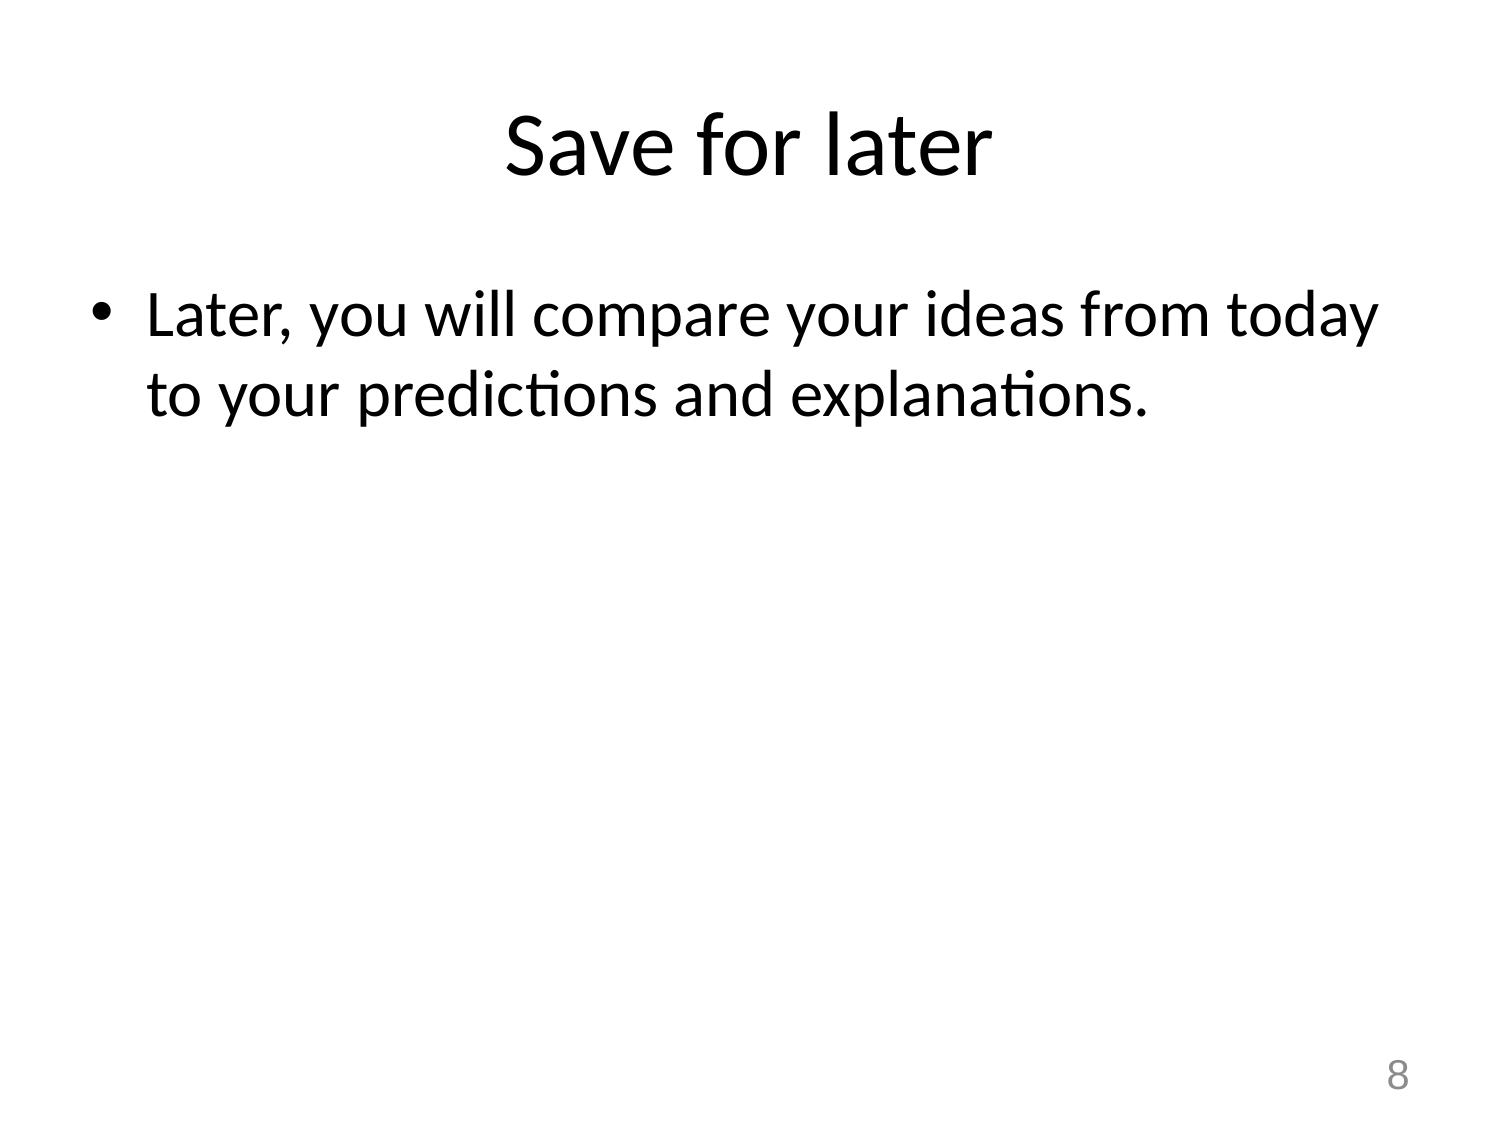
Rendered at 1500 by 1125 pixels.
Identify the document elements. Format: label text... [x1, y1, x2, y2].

list Later, you will compare your ideas from today to your predictions and explanations. [75, 262, 1425, 1005]
slide_number 8 [1074, 1042, 1425, 1103]
title Save for later [75, 45, 1425, 233]
